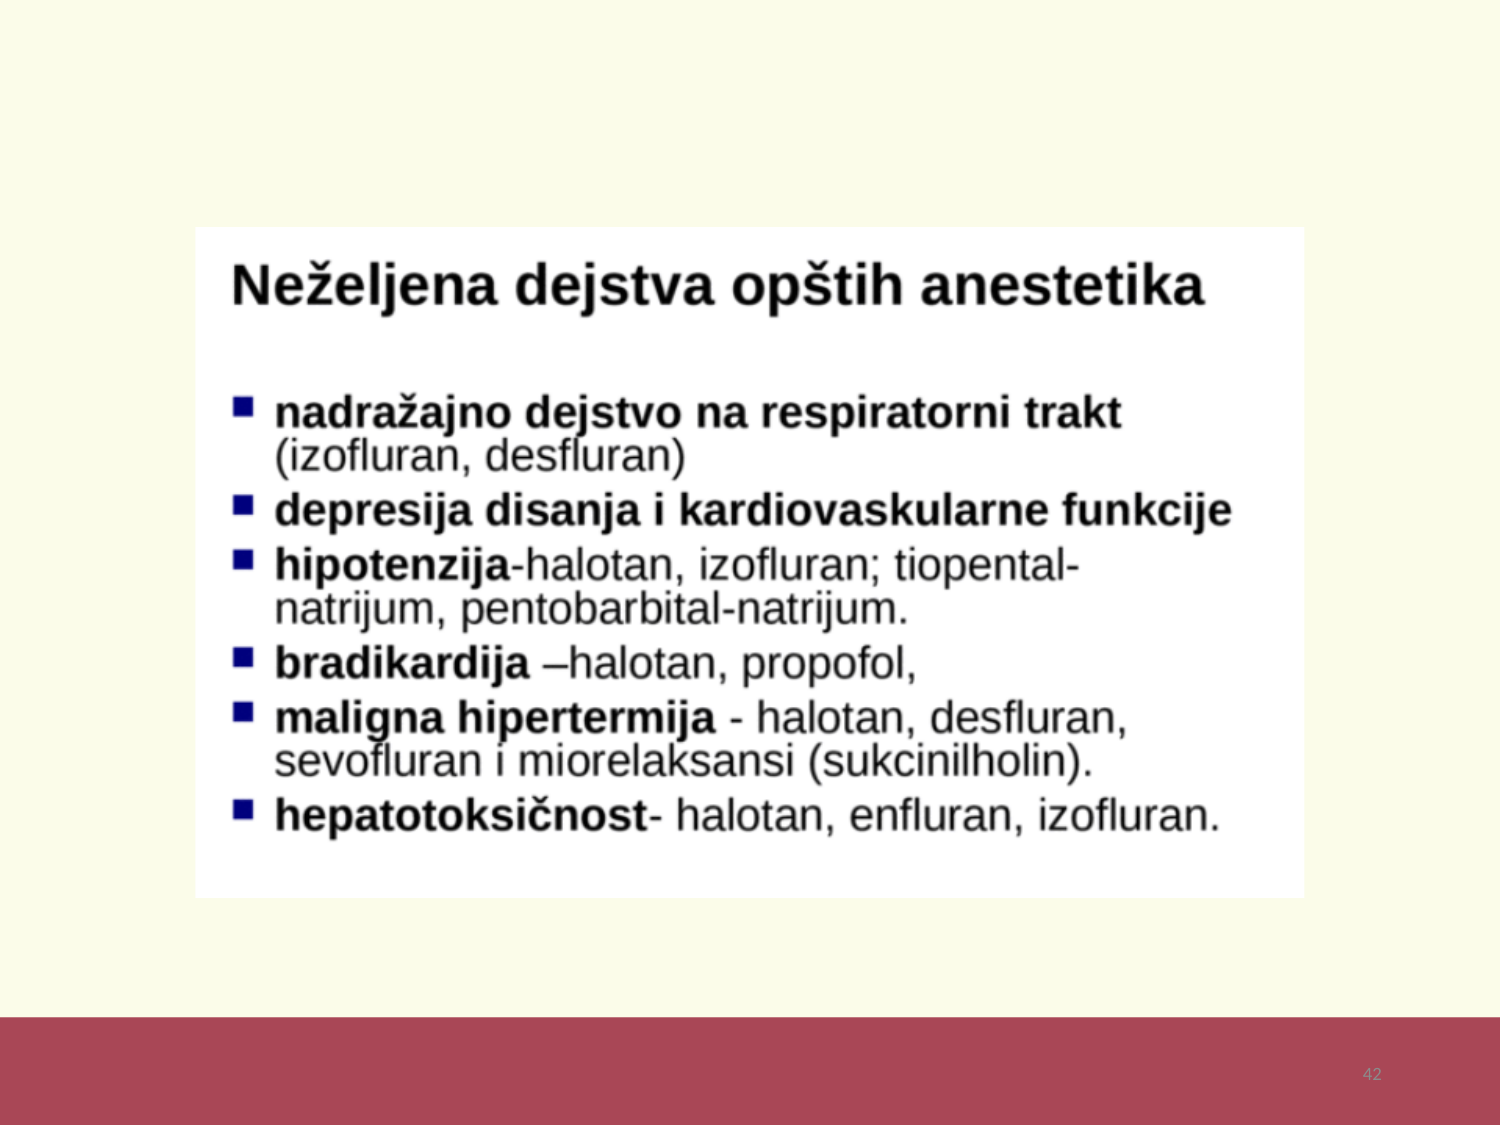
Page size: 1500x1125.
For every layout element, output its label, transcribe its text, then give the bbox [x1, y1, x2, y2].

slide_number 42 [1059, 1042, 1397, 1103]
picture [195, 227, 1305, 898]
